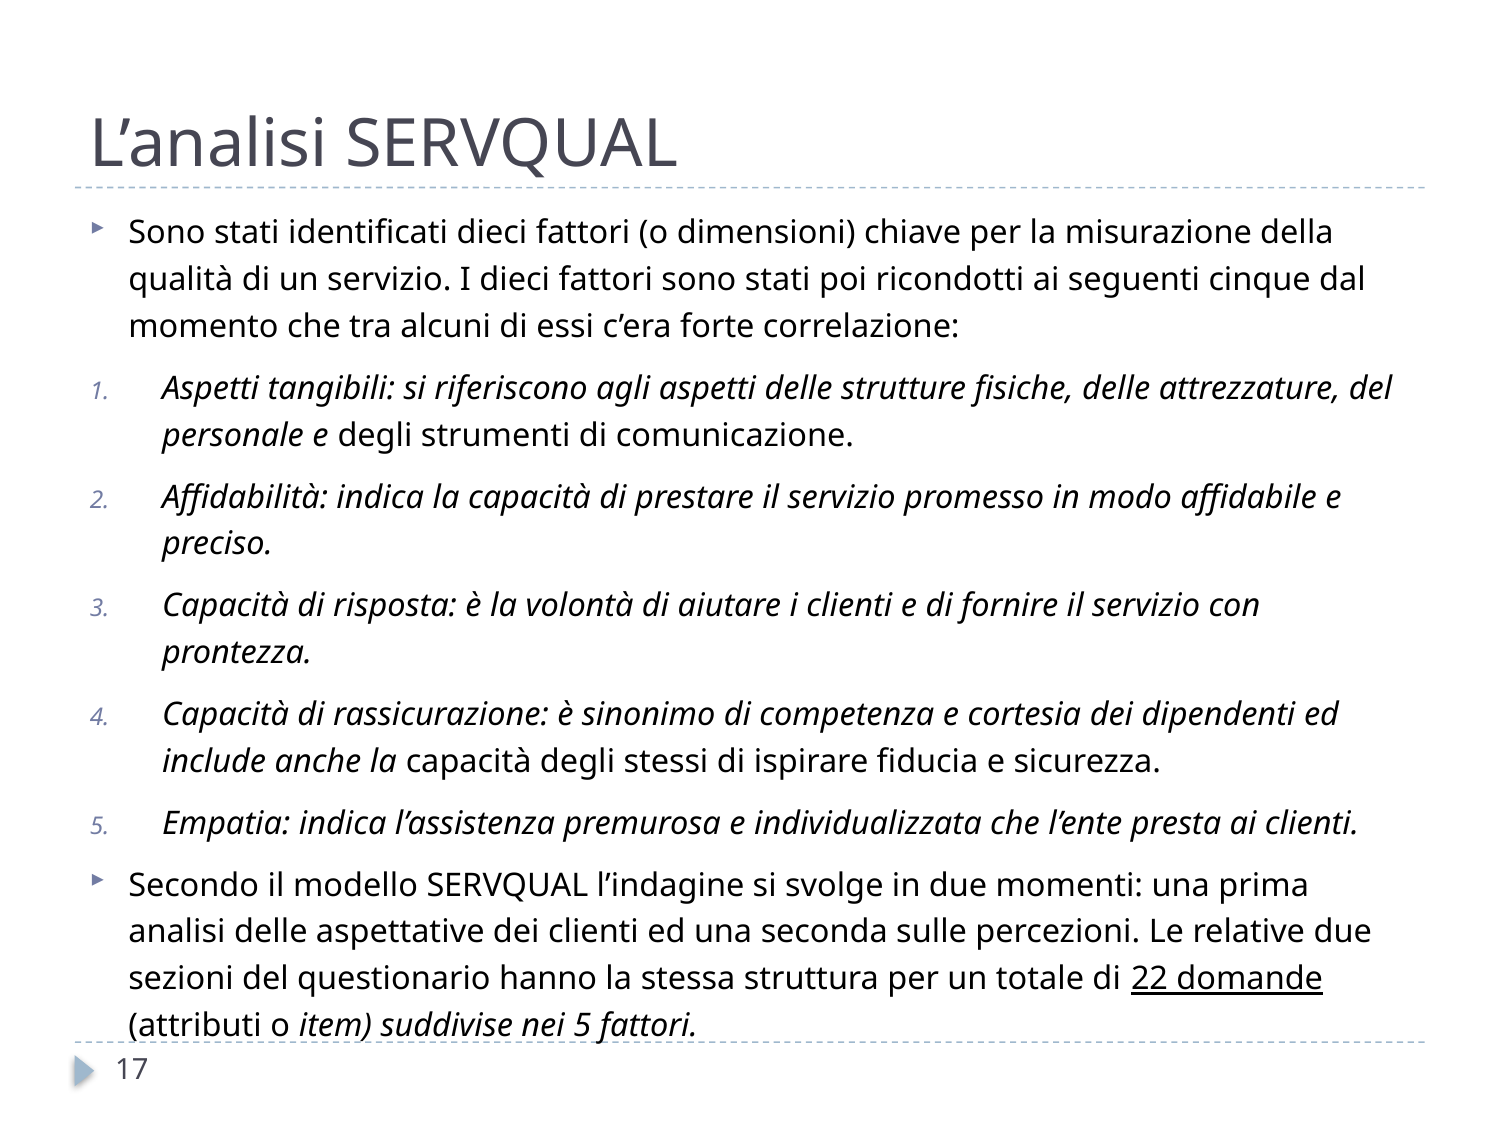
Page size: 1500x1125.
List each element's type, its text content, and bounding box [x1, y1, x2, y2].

slide_number 17 [100, 1066, 426, 1103]
list Sono stati identificati dieci fattori (o dimensioni) chiave per la misurazione della qualità di un servizio. I dieci fattori sono stati poi ricondotti ai seguenti cinque dal momento che tra alcuni di essi c’era forte correlazione: Aspetti tangibili: si riferiscono agli aspetti delle strutture fisiche, delle attrezzature, del personale e degli strumenti di comunicazione. Affidabilità: indica la capacità di prestare il servizio promesso in modo affidabile e preciso. Capacità di risposta: è la volontà di aiutare i clienti e di fornire il servizio con prontezza. Capacità di rassicurazione: è sinonimo di competenza e cortesia dei dipendenti ed include anche la capacità degli stessi di ispirare fiducia e sicurezza. Empatia: indica l’assistenza premurosa e individualizzata che l’ente presta ai clienti. Secondo il modello SERVQUAL l’indagine si svolge in due momenti: una prima analisi delle aspettative dei clienti ed una seconda sulle percezioni. Le relative due sezioni del questionario hanno la stessa struttura per un totale di 22 domande (attributi o item) suddivise nei 5 fattori. [75, 196, 1425, 1066]
title L’analisi SERVQUAL [75, 24, 1425, 188]
